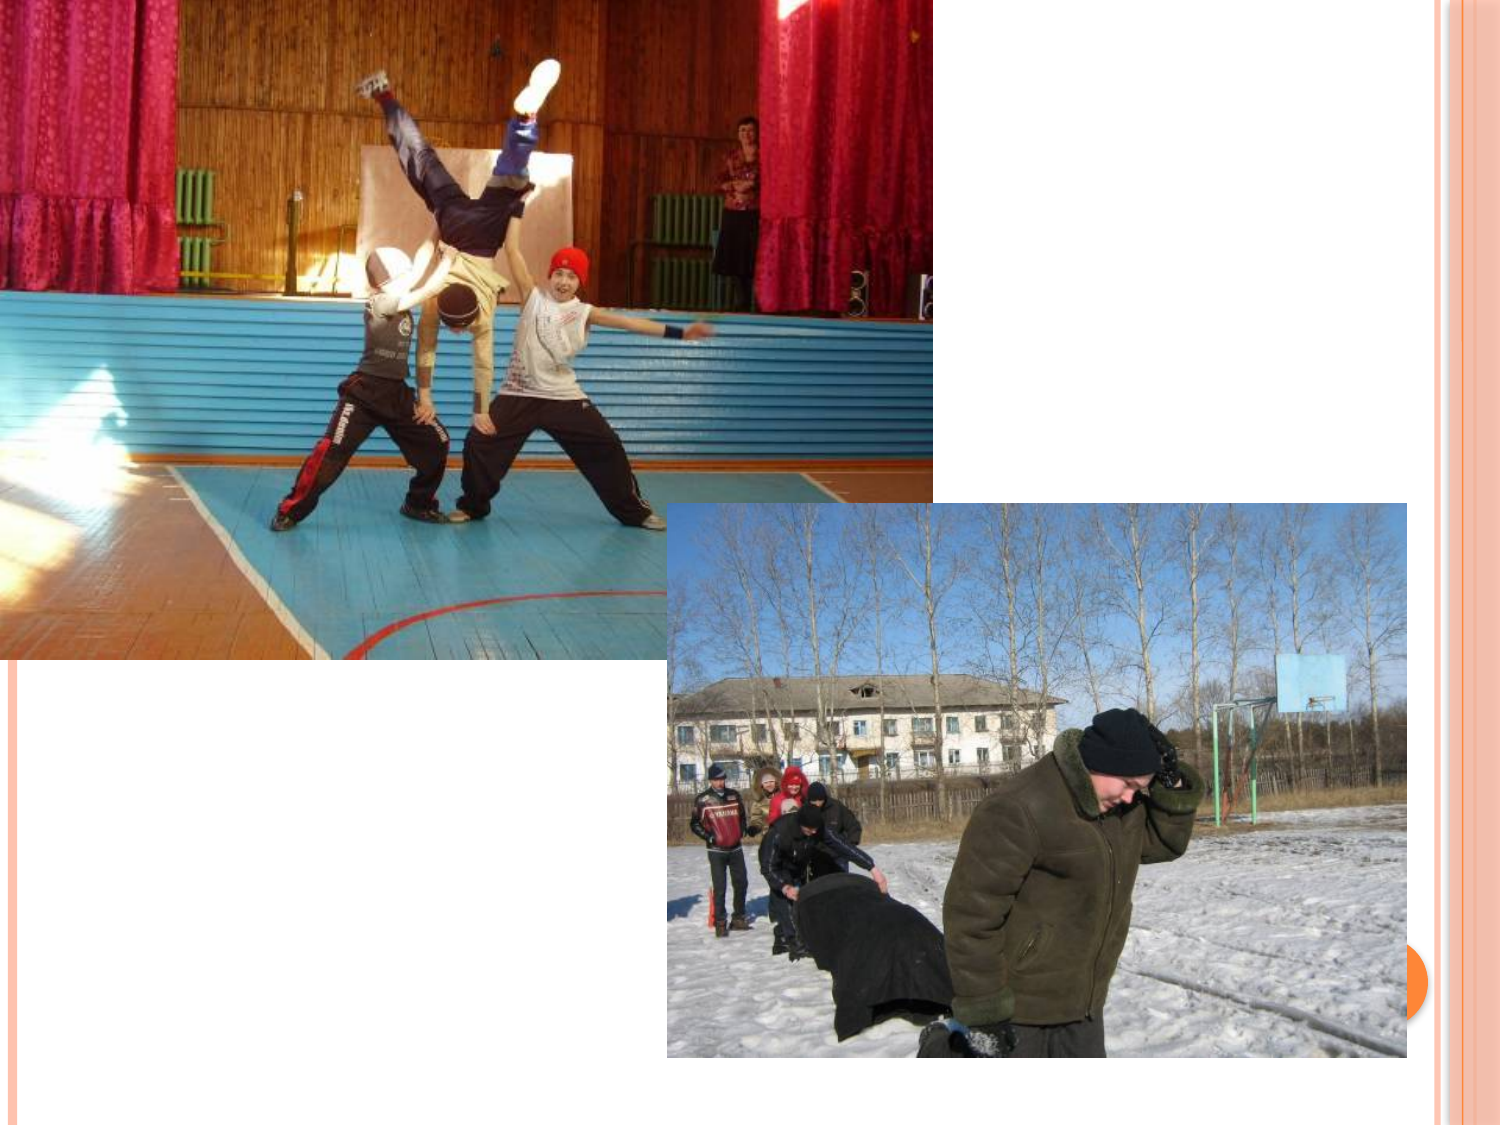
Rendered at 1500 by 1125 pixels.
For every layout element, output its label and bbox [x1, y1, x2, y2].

picture [0, 0, 1408, 1059]
